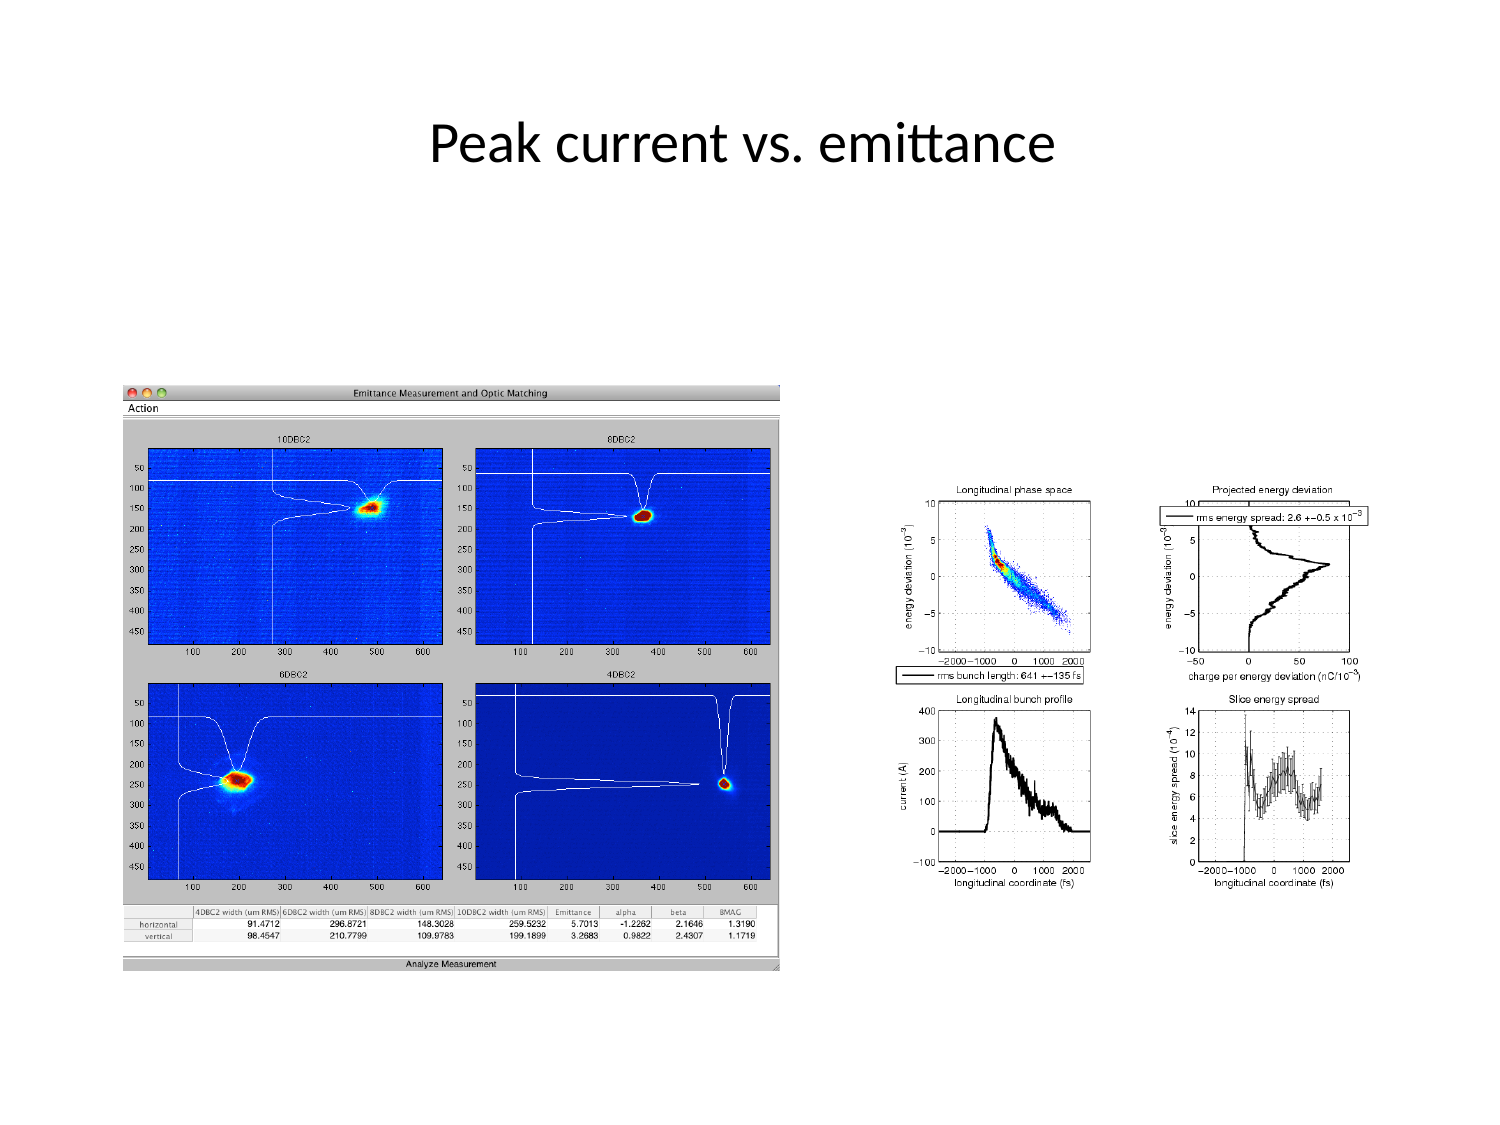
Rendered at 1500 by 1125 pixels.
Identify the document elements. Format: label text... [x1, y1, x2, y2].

picture [123, 385, 780, 972]
picture [808, 232, 1418, 1095]
title Peak current vs. emittance [75, 45, 1425, 233]
